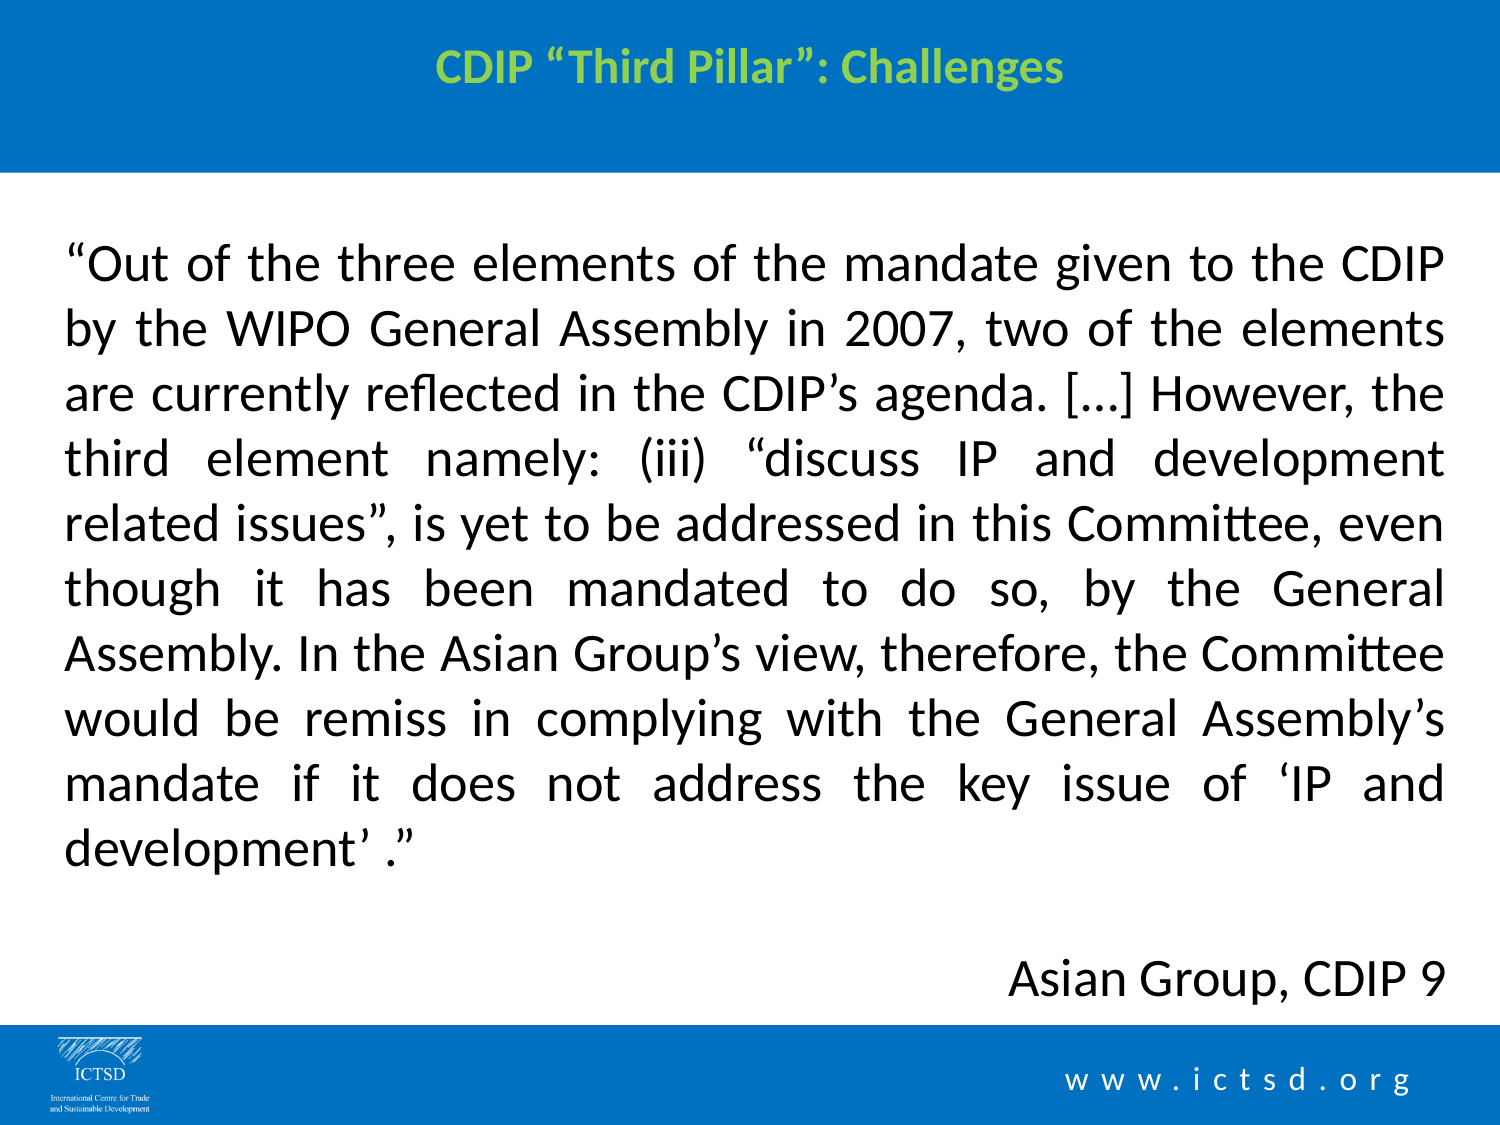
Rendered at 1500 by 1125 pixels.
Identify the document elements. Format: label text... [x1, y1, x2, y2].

text_box CDIP “Third Pillar”: Challenges [0, 0, 1500, 175]
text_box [0, 1024, 1500, 1125]
text_box “Out of the three elements of the mandate given to the CDIP by the WIPO General Assembly in 2007, two of the elements are currently reflected in the CDIP’s agenda. […] However, the third element namely: (iii) “discuss IP and development related issues”, is yet to be addressed in this Committee, even though it has been mandated to do so, by the General Assembly. In the Asian Group’s view, therefore, the Committee would be remiss in complying with the General Assembly’s mandate if it does not address the key issue of ‘IP and development’ .” Asian Group, CDIP 9 [49, 219, 1463, 1015]
